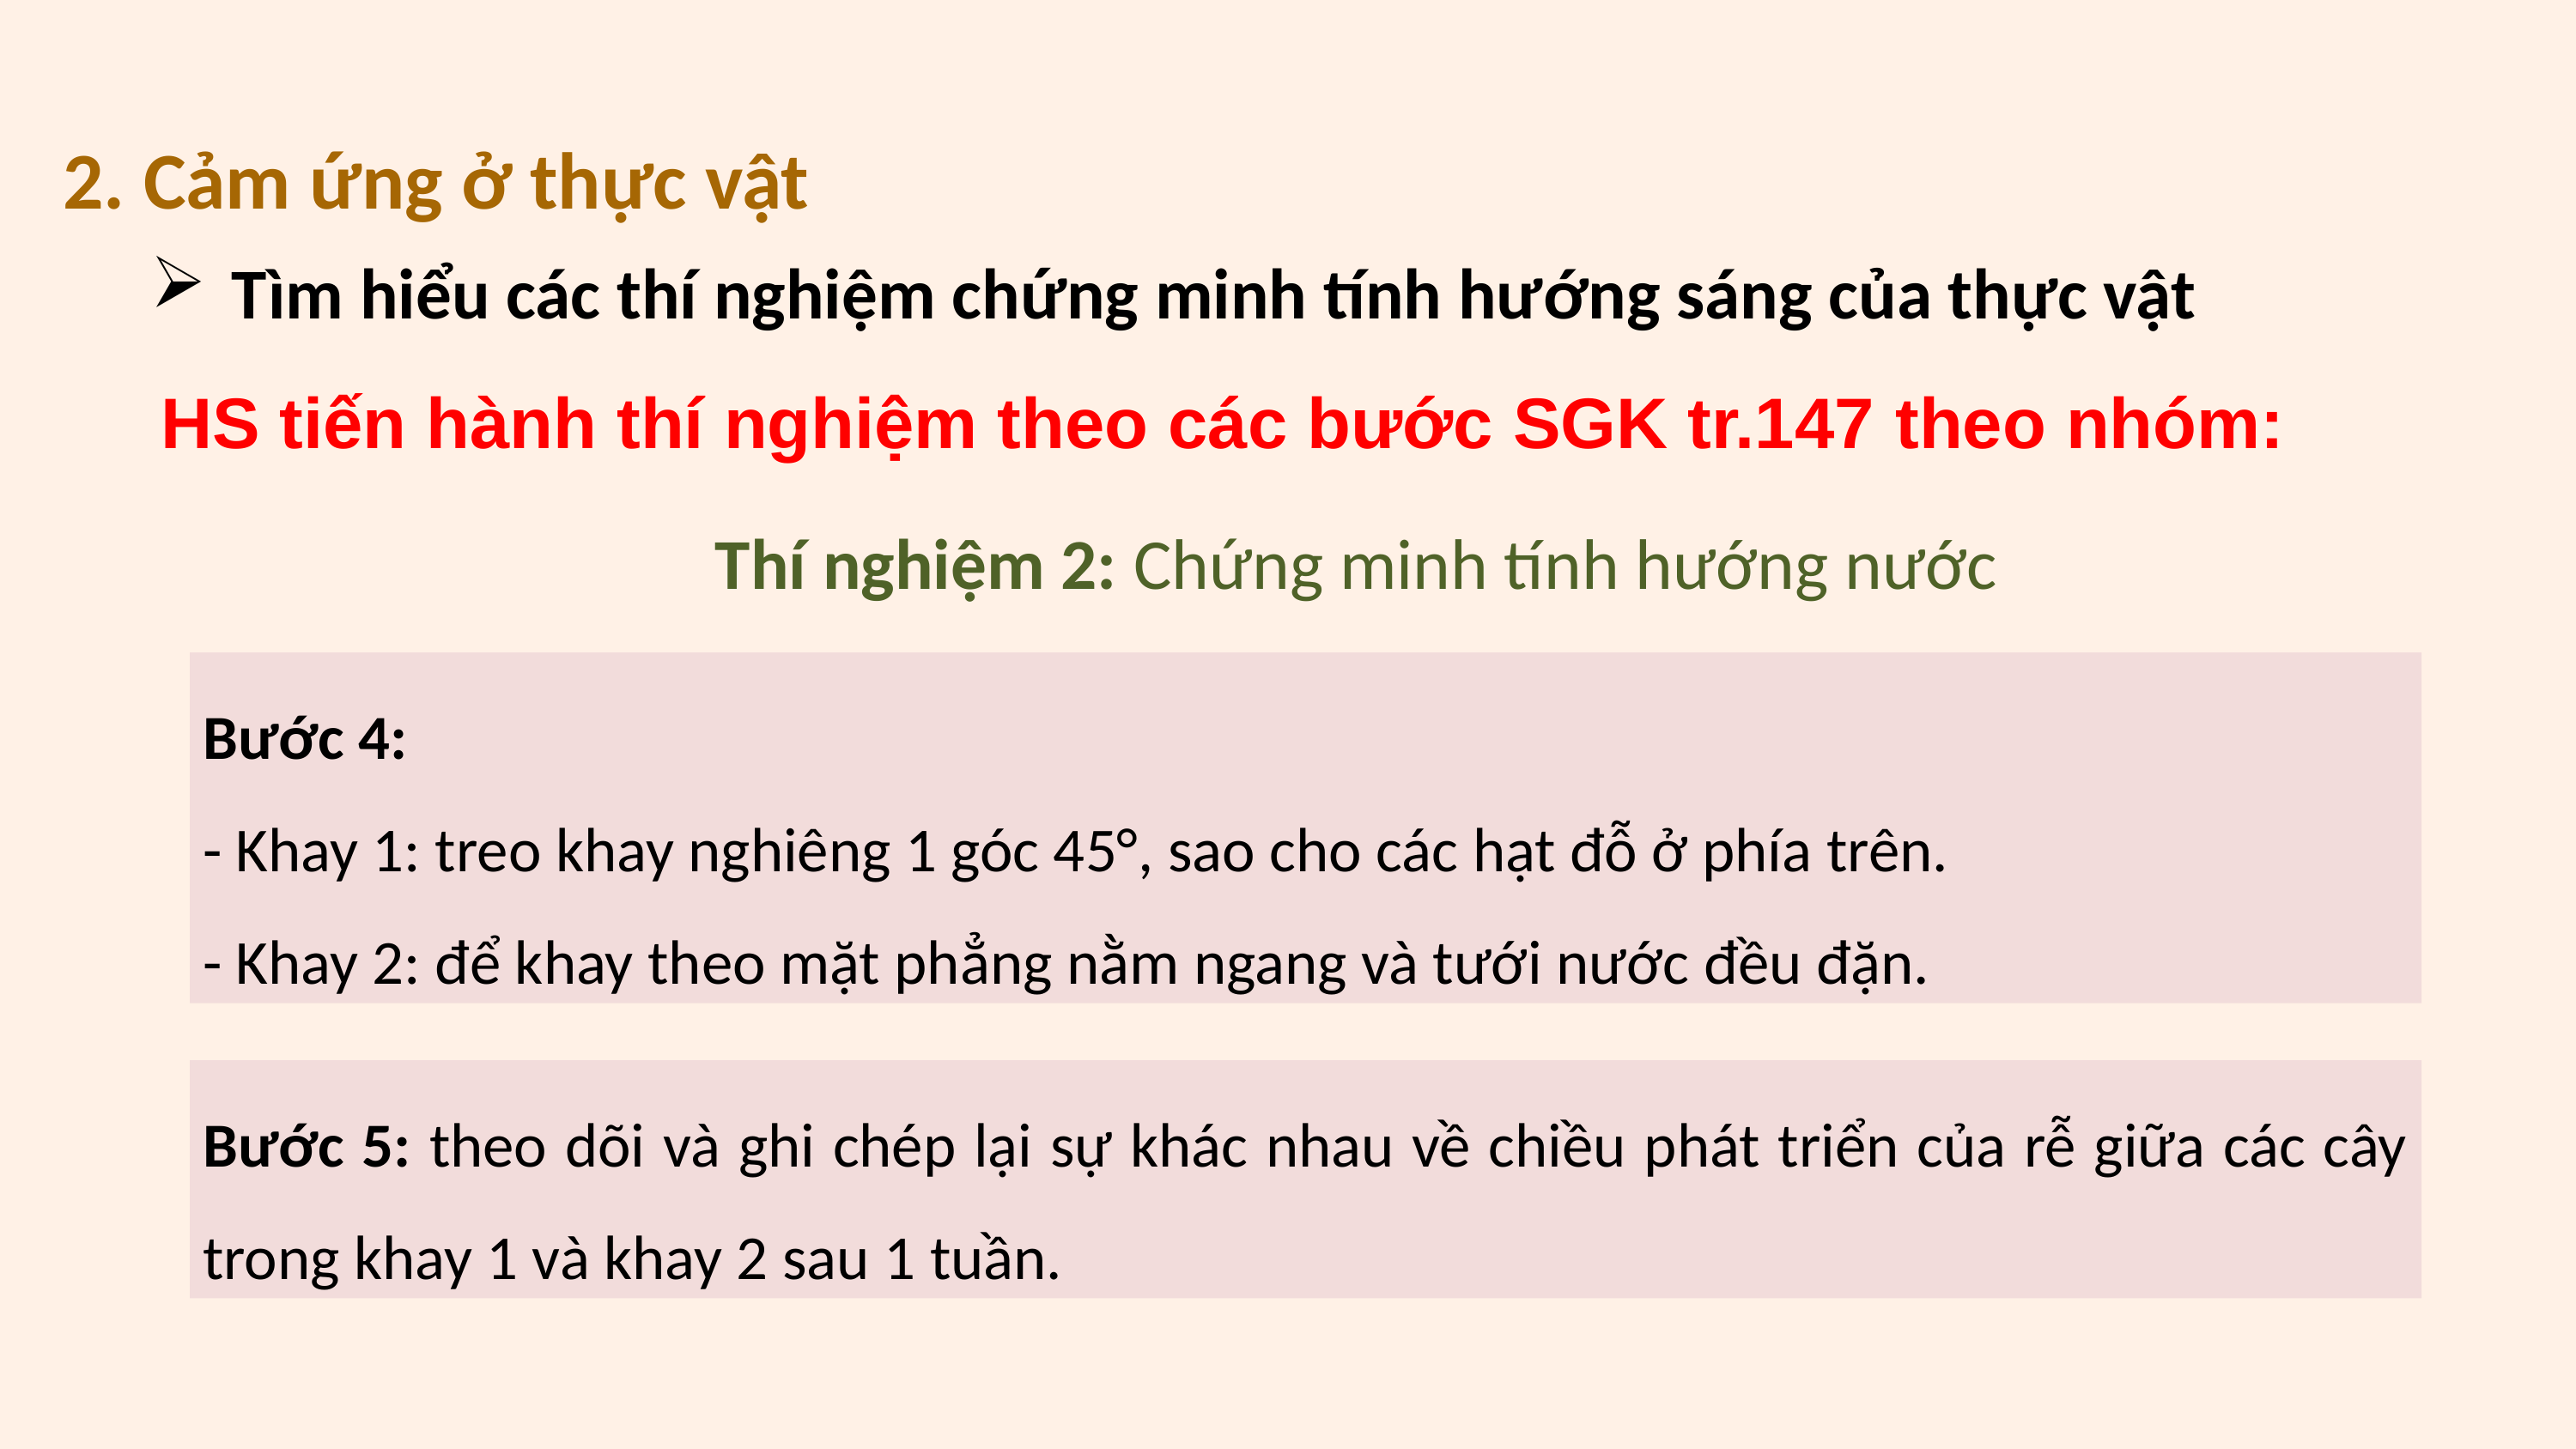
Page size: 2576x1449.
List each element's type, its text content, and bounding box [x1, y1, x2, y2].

text_box 2. Cảm ứng ở thực vật [63, 80, 1522, 226]
text_box HS tiến hành thí nghiệm theo các bước SGK tr.147 theo nhóm: [148, 370, 2298, 470]
text_box Thí nghiệm 2: Chứng minh tính hướng nước [702, 511, 2011, 610]
text_box Bước 4: - Khay 1: treo khay nghiêng 1 góc 45°, sao cho các hạt đỗ ở phía trên. - Khay 2: để khay theo mặt phẳng nằm ngang và tưới nước đều đặn. [190, 652, 2422, 1003]
text_box Tìm hiểu các thí nghiệm chứng minh tính hướng sáng của thực vật [138, 240, 2575, 340]
text_box Bước 5: theo dõi và ghi chép lại sự khác nhau về chiều phát triển của rễ giữa các cây trong khay 1 và khay 2 sau 1 tuần. [190, 1060, 2422, 1299]
